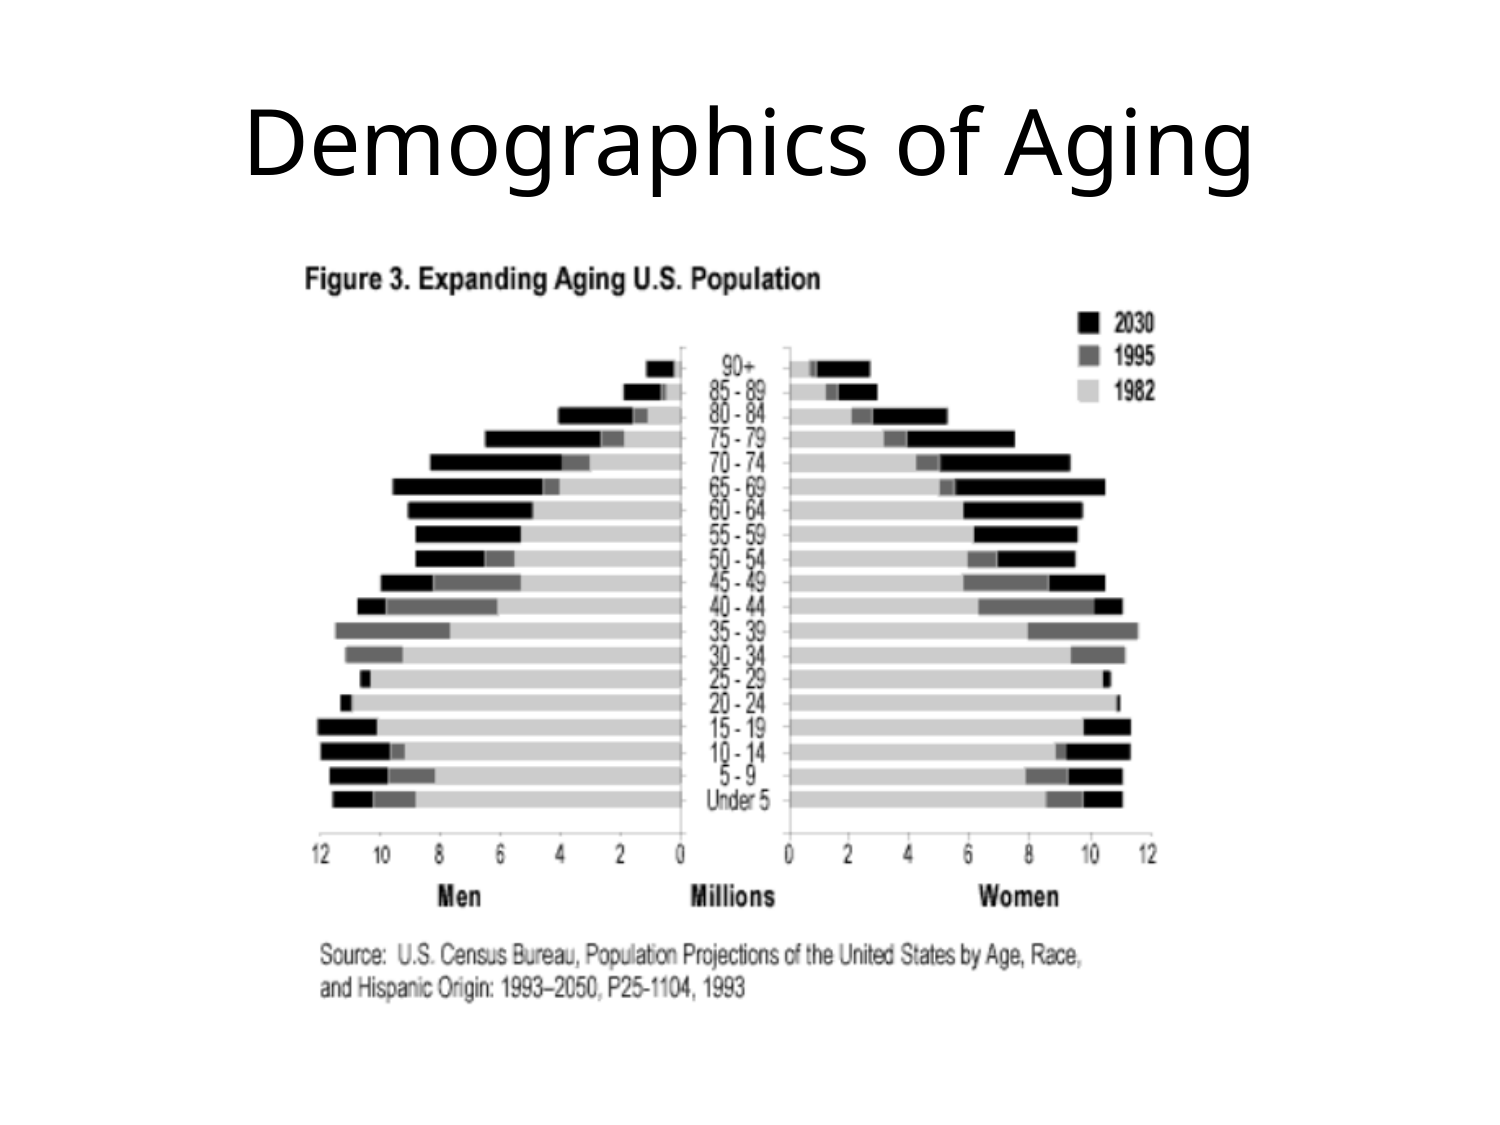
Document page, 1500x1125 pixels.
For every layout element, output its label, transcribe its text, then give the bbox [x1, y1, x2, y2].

picture [287, 237, 1201, 1013]
title Demographics of Aging [75, 45, 1425, 233]
